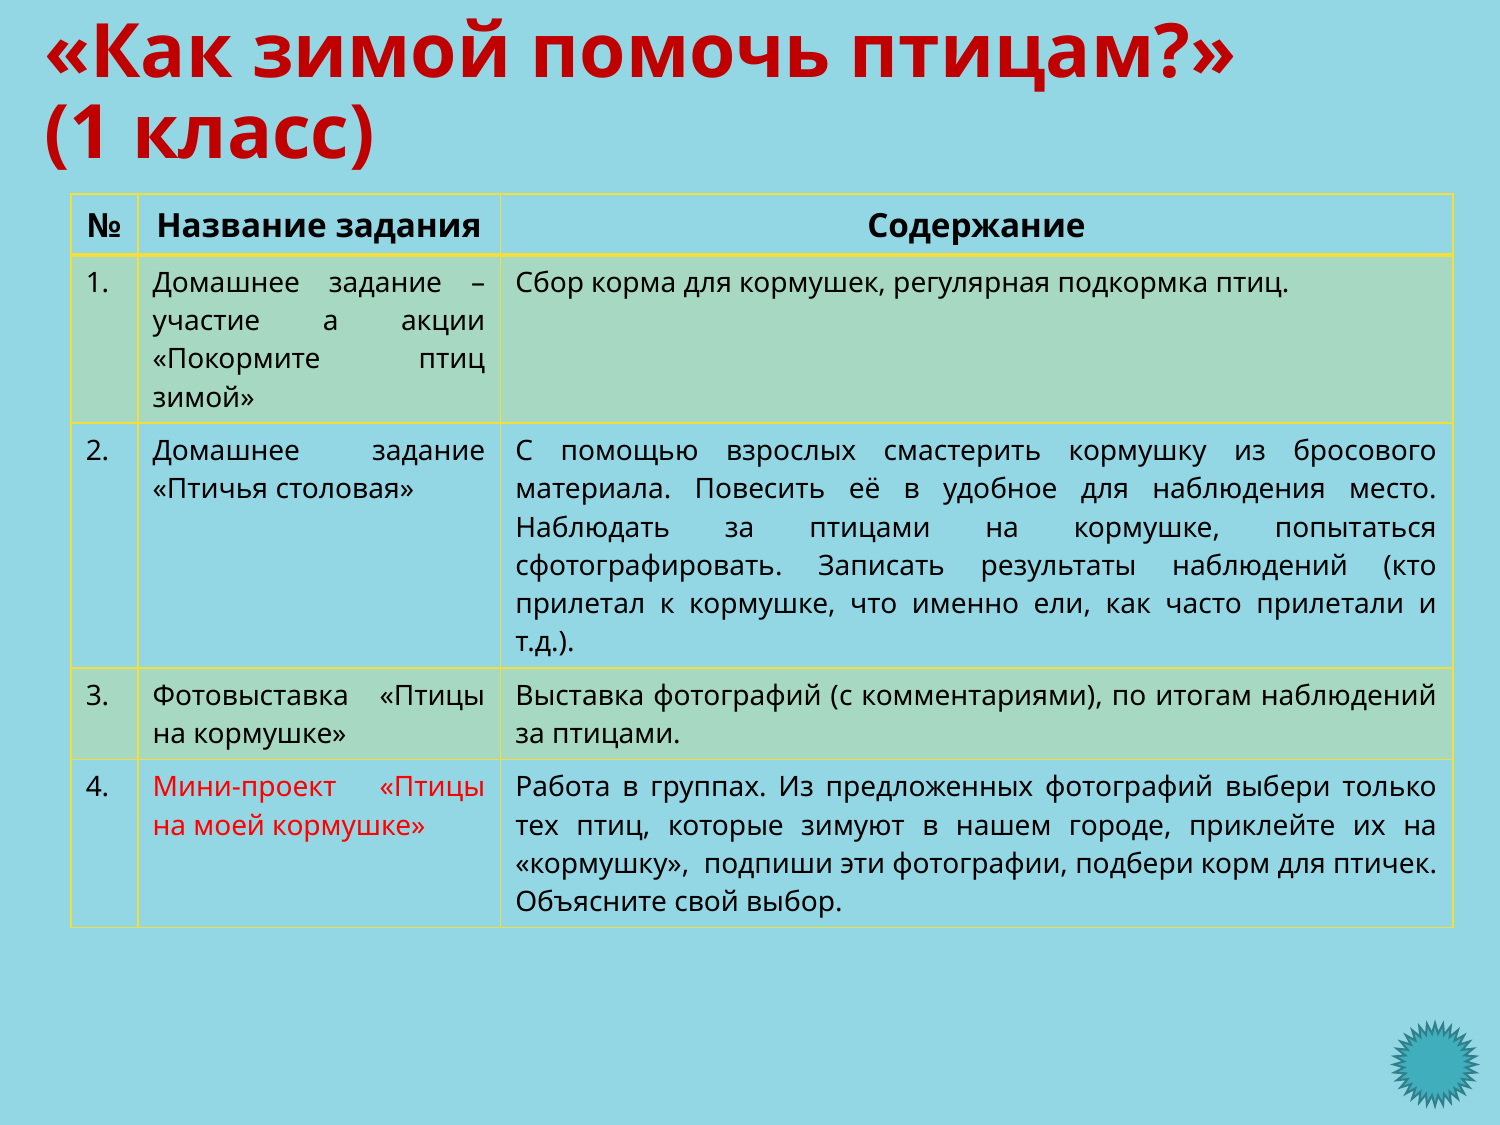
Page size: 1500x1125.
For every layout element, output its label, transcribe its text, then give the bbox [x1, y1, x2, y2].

table_header № [72, 195, 137, 253]
table_cell 1. [72, 257, 137, 422]
table_cell 4. [72, 760, 137, 927]
text_box [1390, 1019, 1481, 1110]
table_cell С помощью взрослых смастерить кормушку из бросового материала. Повесить её в удобное для наблюдения место. Наблюдать за птицами на кормушке, попытаться сфотографировать. Записать результаты наблюдений (кто прилетал к кормушке, что именно ели, как часто прилетали и т.д.). [501, 424, 1452, 667]
table_cell Фотовыставка «Птицы на кормушке» [139, 669, 500, 759]
table_cell 2. [72, 424, 137, 667]
table_cell Выставка фотографий (с комментариями), по итогам наблюдений за птицами. [501, 669, 1452, 759]
table_cell Сбор корма для кормушек, регулярная подкормка птиц. [501, 257, 1452, 422]
table_cell Домашнее задание – участие а акции «Покормите птиц зимой» [139, 257, 500, 422]
table_cell Домашнее задание «Птичья столовая» [139, 424, 500, 667]
title «Как зимой помочь птицам?» (1 класс) [29, 0, 1477, 188]
table_cell Мини-проект «Птицы на моей кормушке» [139, 760, 500, 927]
table_cell Работа в группах. Из предложенных фотографий выбери только тех птиц, которые зимуют в нашем городе, приклейте их на «кормушку», подпиши эти фотографии, подбери корм для птичек. Объясните свой выбор. [501, 760, 1452, 927]
table_cell 3. [72, 669, 137, 759]
table_header Содержание [501, 195, 1452, 253]
table_header Название задания [139, 195, 500, 253]
